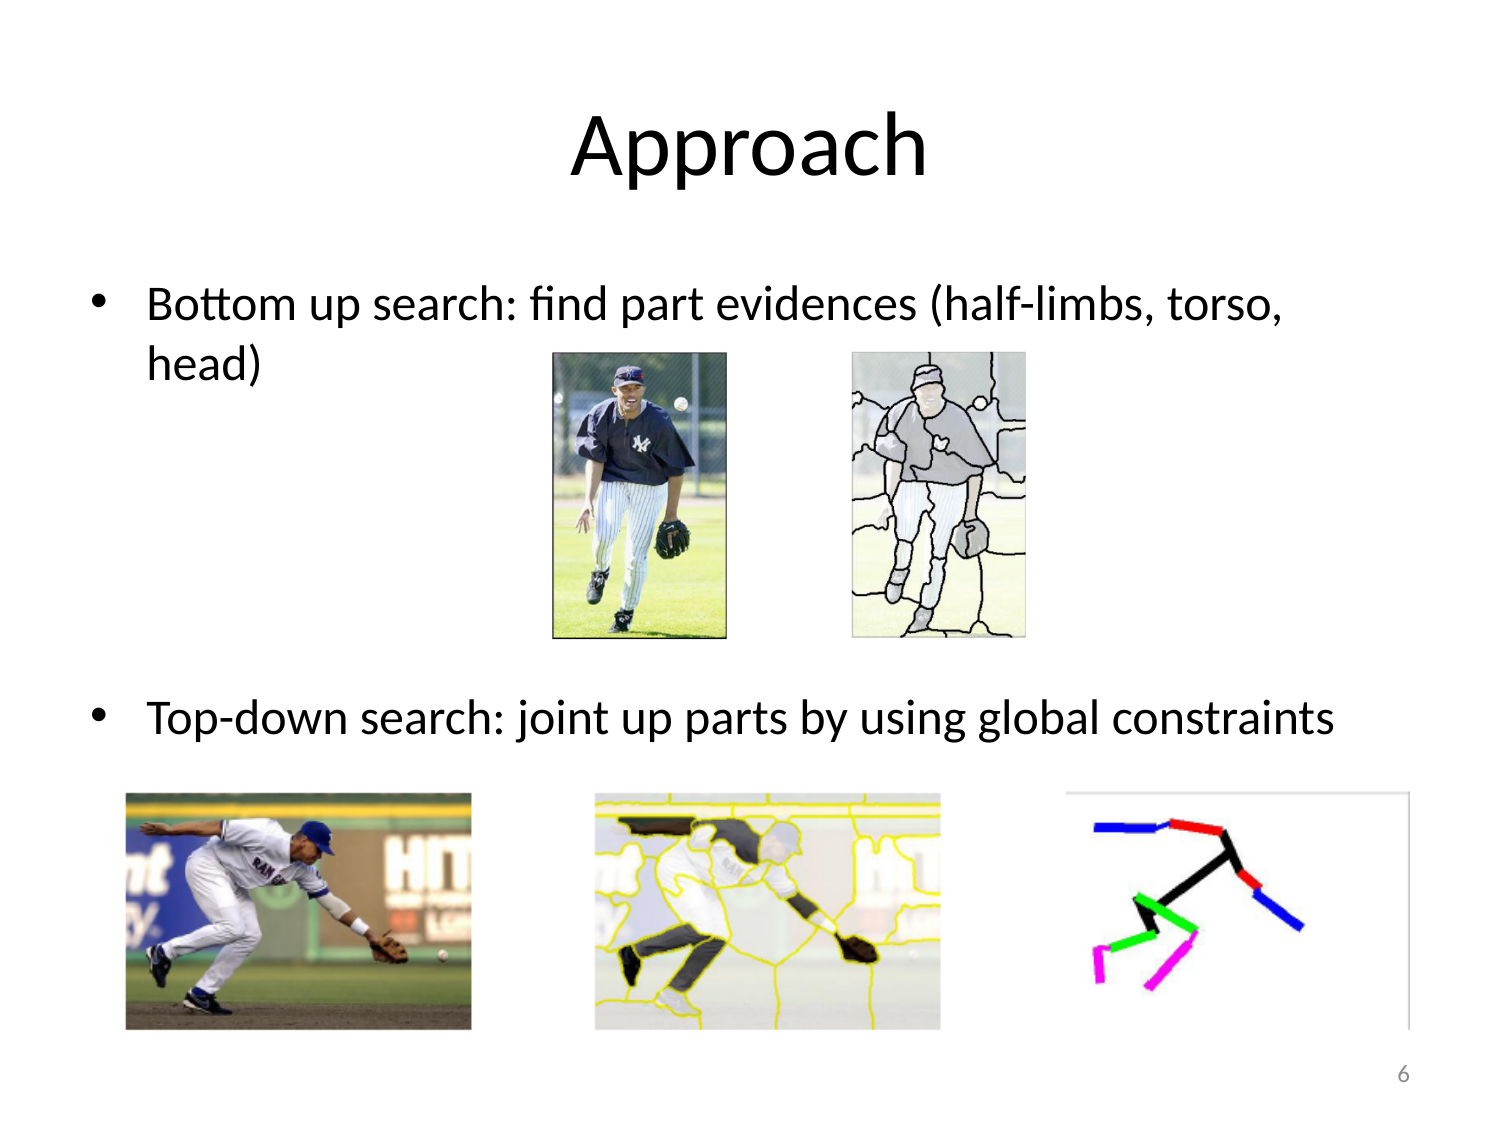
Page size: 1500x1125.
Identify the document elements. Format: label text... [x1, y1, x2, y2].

slide_number 6 [1074, 1042, 1425, 1103]
picture [849, 349, 1029, 640]
list Bottom up search: find part evidences (half-limbs, torso, head) Top-down search: joint up parts by using global constraints [75, 262, 1425, 1005]
title Approach [75, 45, 1425, 233]
picture [549, 349, 729, 640]
picture [112, 787, 1410, 1038]
